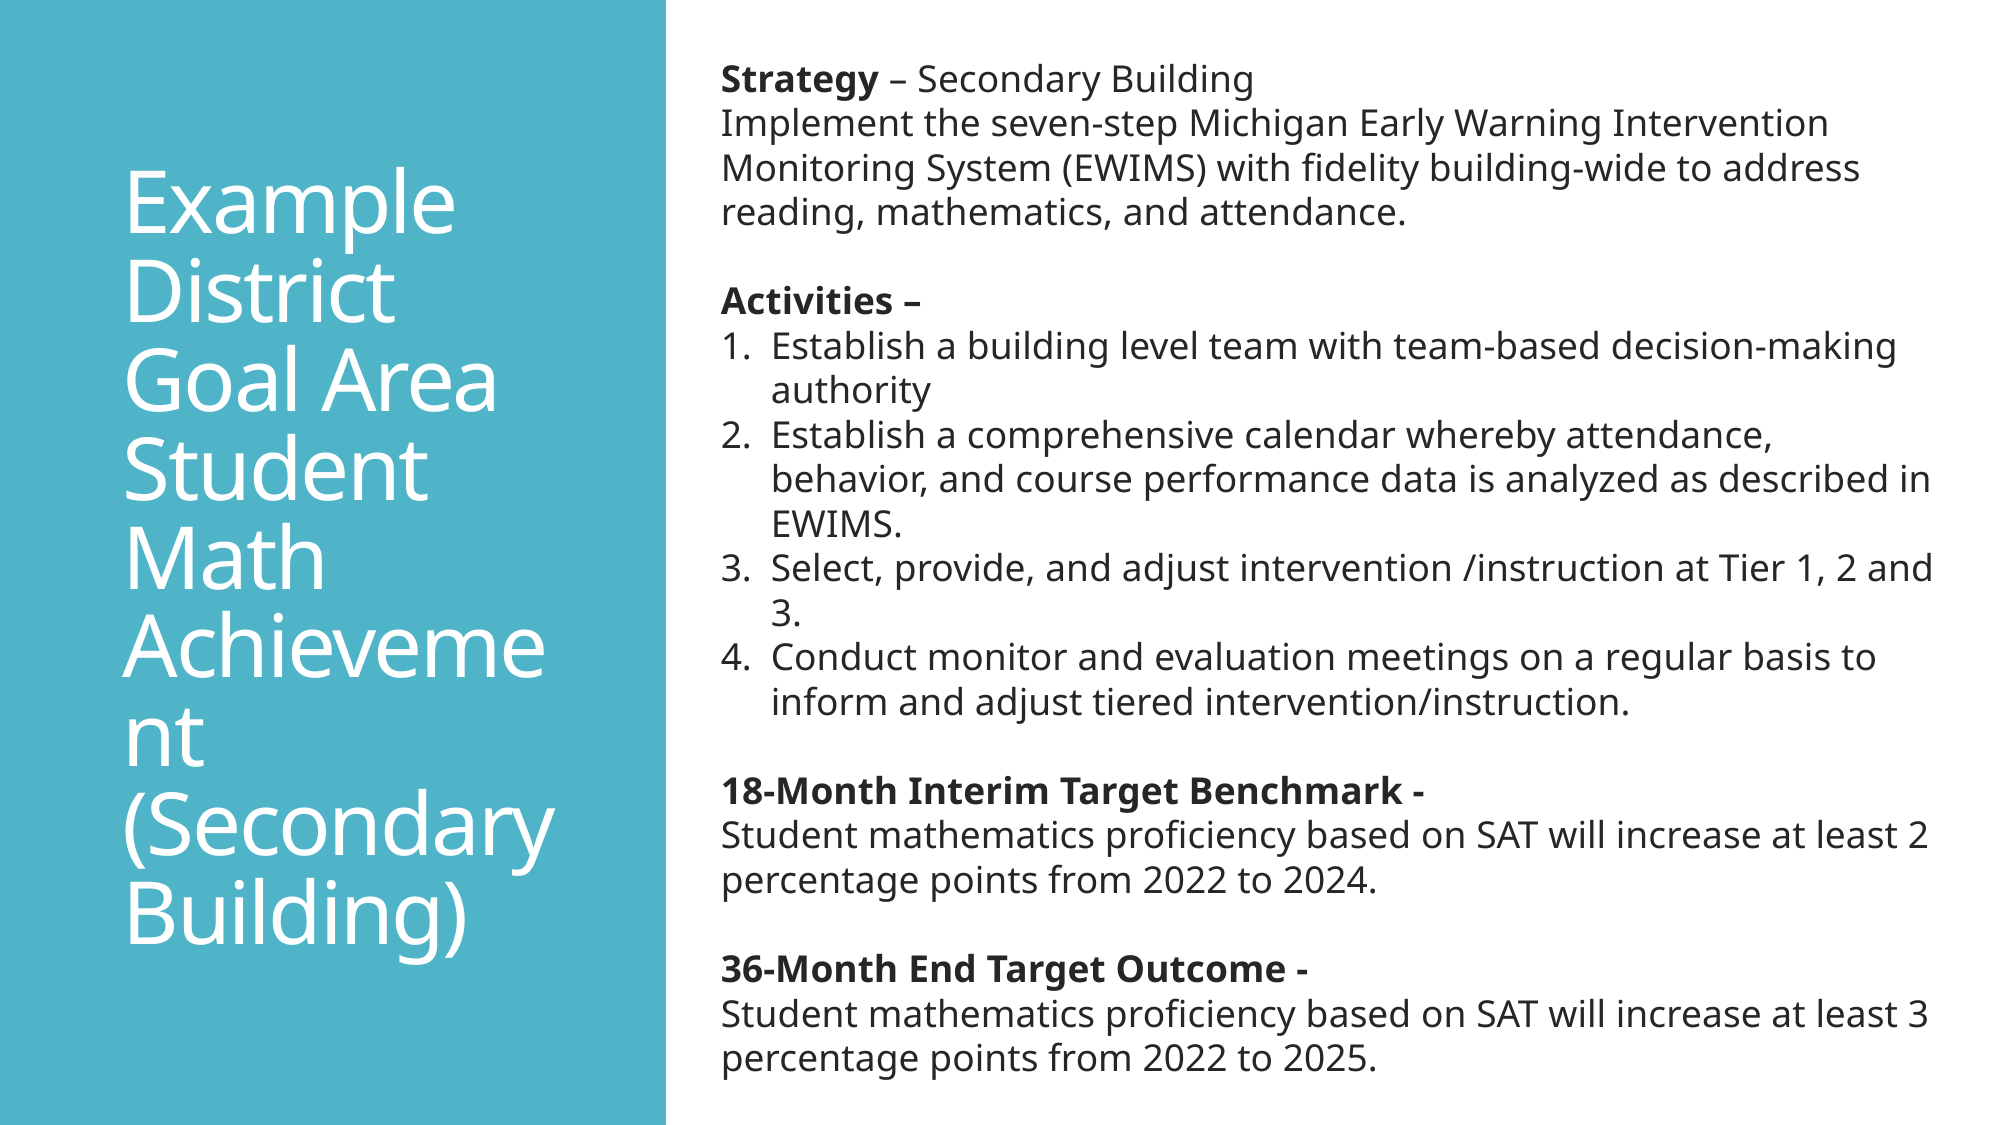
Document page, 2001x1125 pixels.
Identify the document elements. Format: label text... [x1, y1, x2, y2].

title Example District Goal Area Student Math Achievement (Secondary Building) [107, 153, 598, 972]
list Strategy – Secondary Building Implement the seven-step Michigan Early Warning Intervention Monitoring System (EWIMS) with fidelity building-wide to address reading, mathematics, and attendance. Activities – Establish a building level team with team-based decision-making authority Establish a comprehensive calendar whereby attendance, behavior, and course performance data is analyzed as described in EWIMS. Select, provide, and adjust intervention /instruction at Tier 1, 2 and 3. Conduct monitor and evaluation meetings on a regular basis to inform and adjust tiered intervention/instruction. 18-Month Interim Target Benchmark - Student mathematics proficiency based on SAT will increase at least 2 percentage points from 2022 to 2024. 36-Month End Target Outcome - Student mathematics proficiency based on SAT will increase at least 3 percentage points from 2022 to 2025. [705, 41, 1957, 1092]
text_box [0, 0, 667, 1125]
